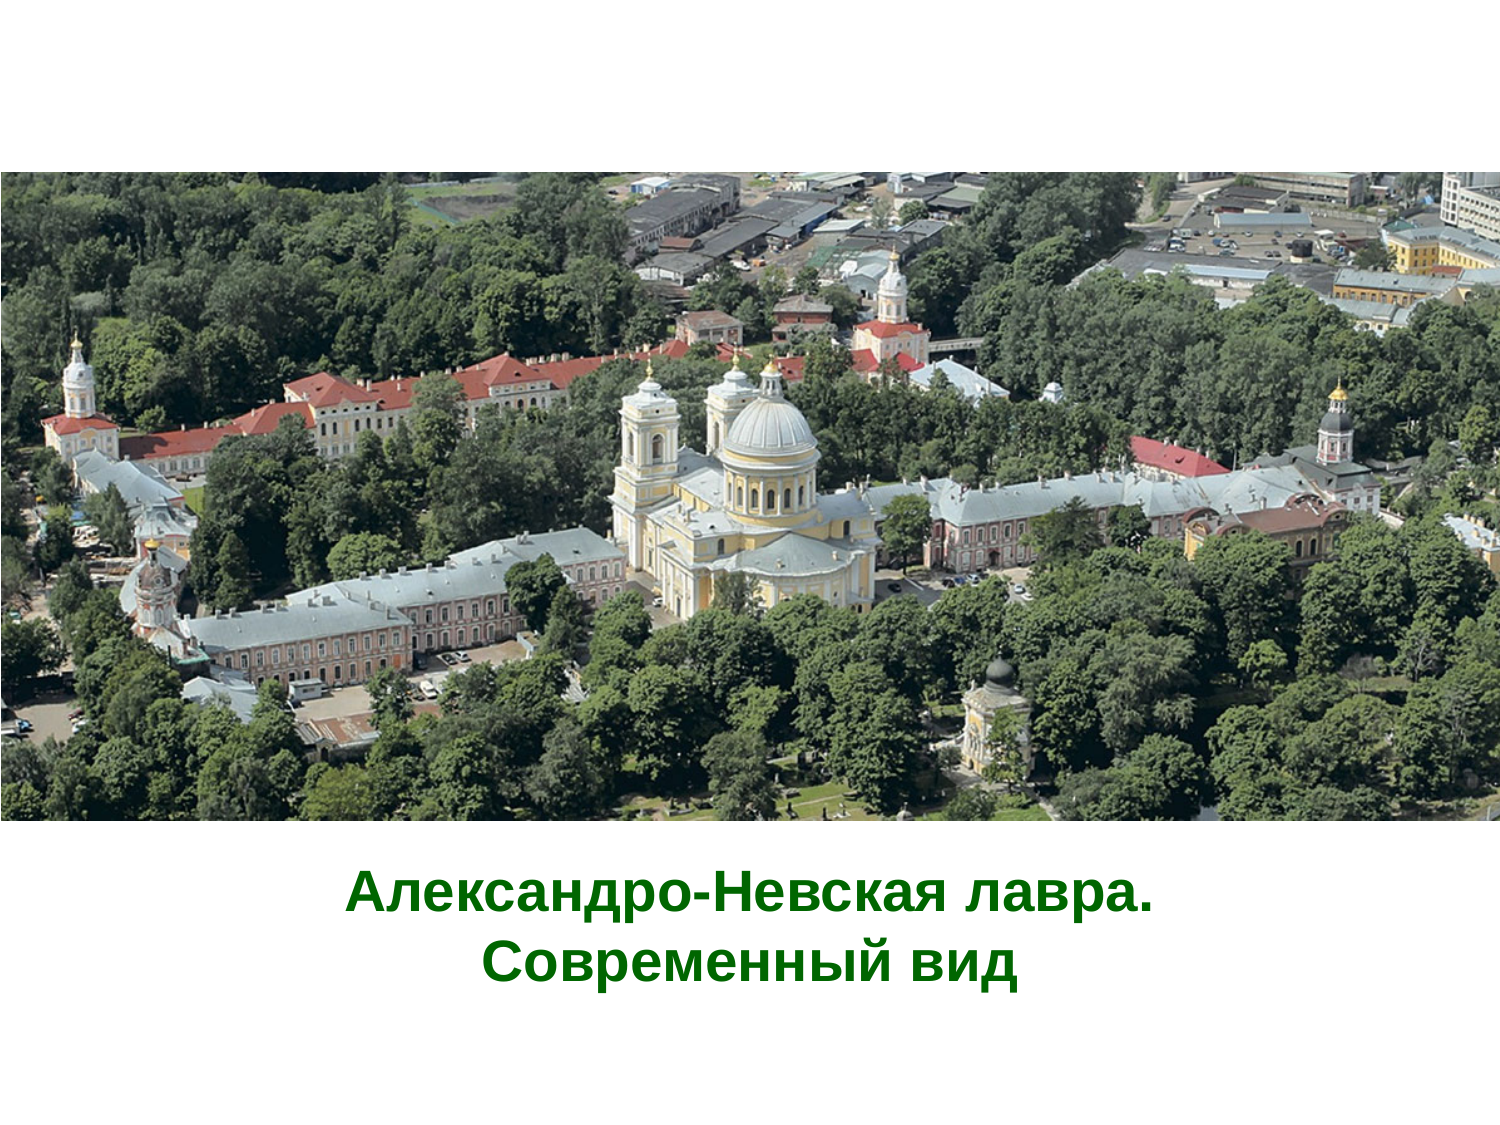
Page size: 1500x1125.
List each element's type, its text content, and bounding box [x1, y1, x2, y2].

text_box Александро-Невская лавра. Современный вид [0, 845, 1500, 1001]
picture [1, 172, 1500, 821]
